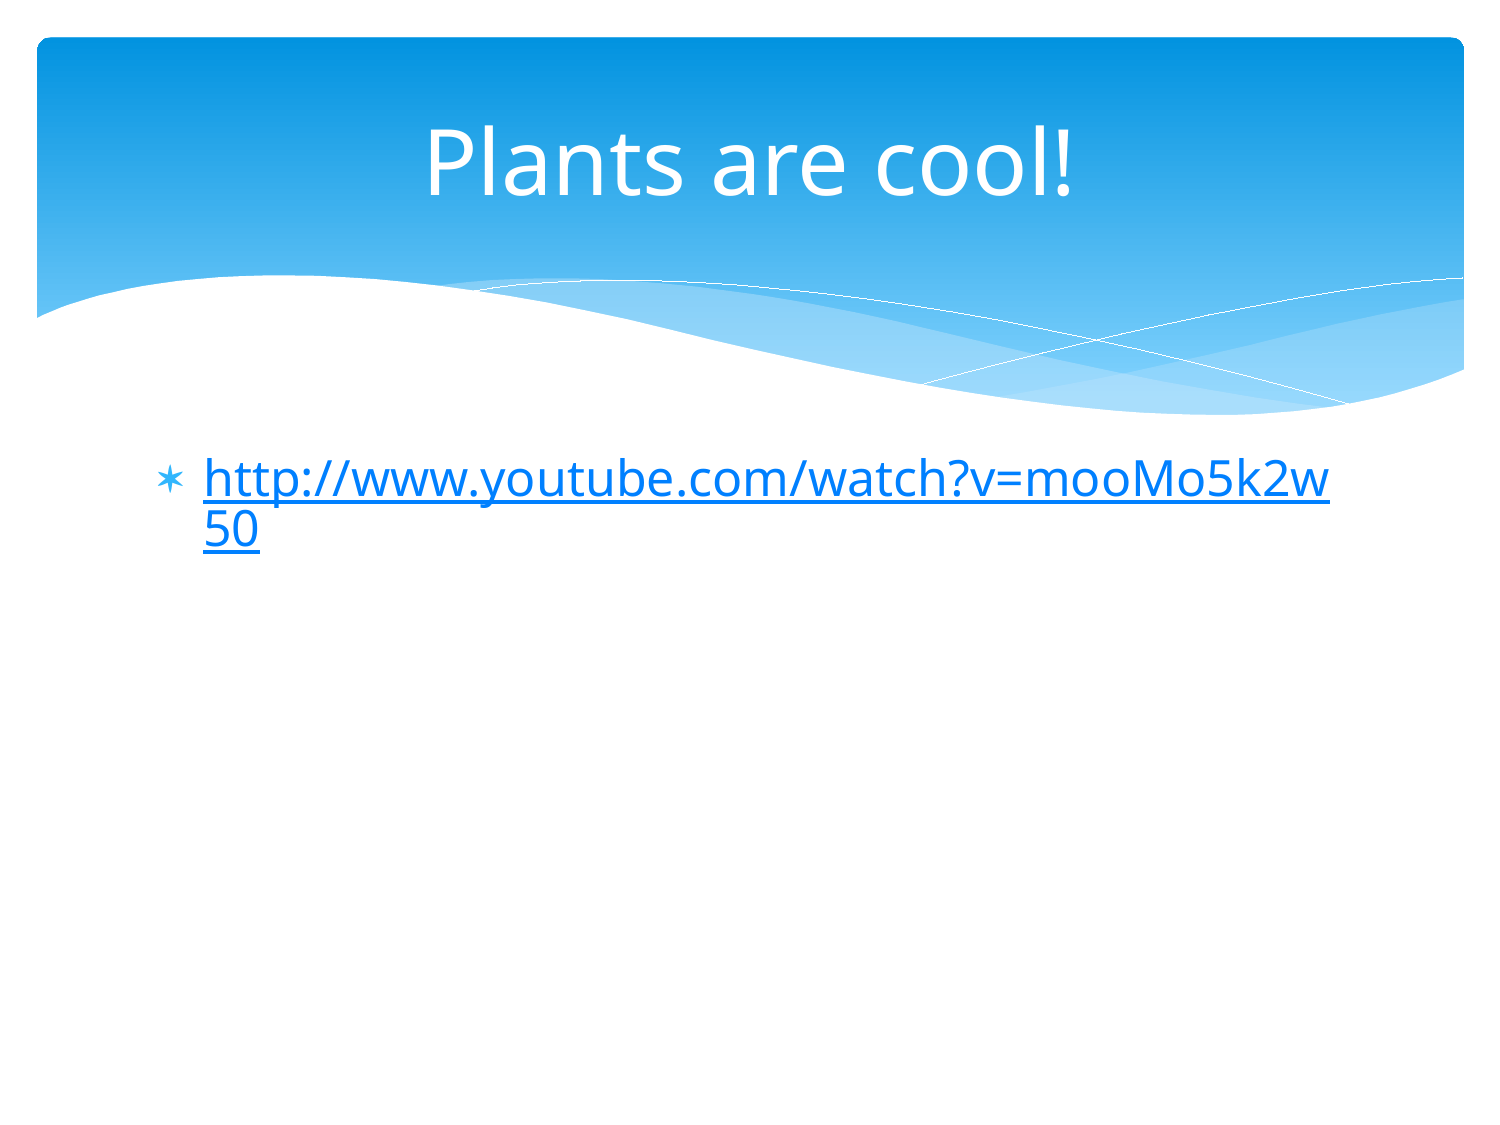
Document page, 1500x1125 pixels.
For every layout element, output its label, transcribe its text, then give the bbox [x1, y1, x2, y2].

list http://www.youtube.com/watch?v=mooMo5k2w50 [143, 438, 1359, 1005]
title Plants are cool! [75, 55, 1425, 261]
